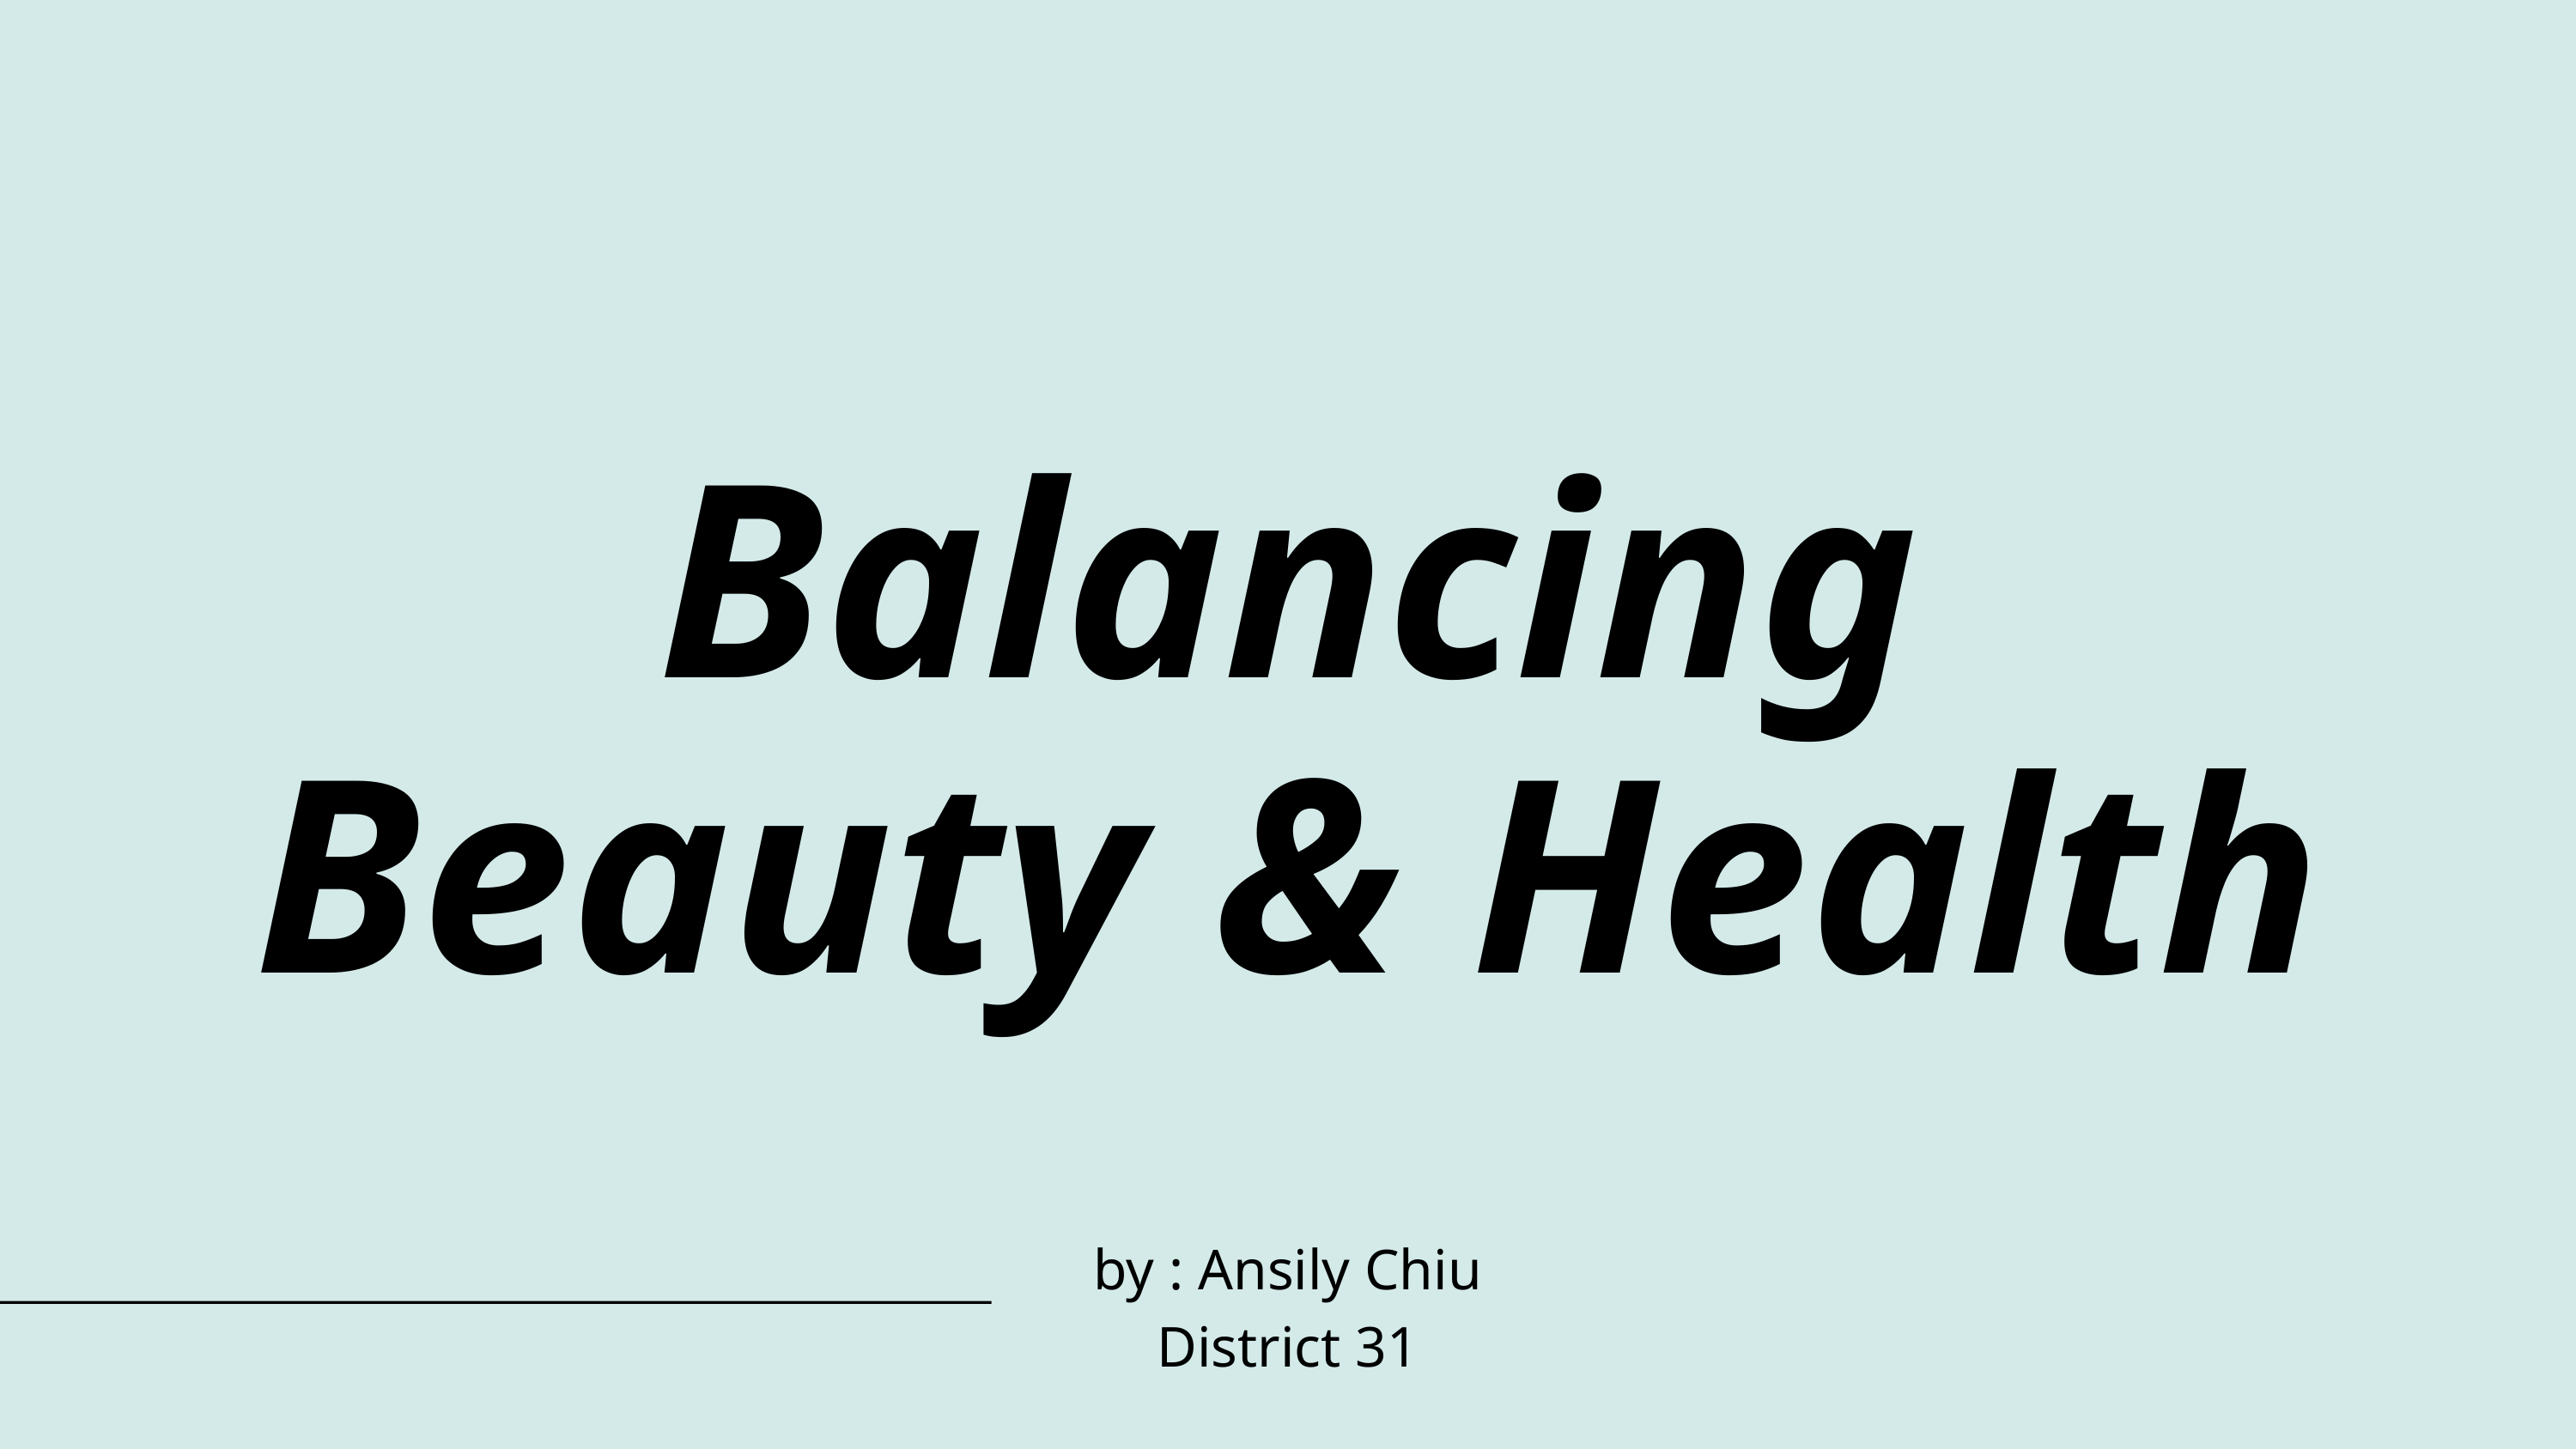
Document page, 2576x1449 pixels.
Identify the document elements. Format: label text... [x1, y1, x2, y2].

text_box Balancing Beauty & Health [232, 435, 2344, 1028]
text_box by : Ansily Chiu District 31 [999, 1223, 1577, 1378]
